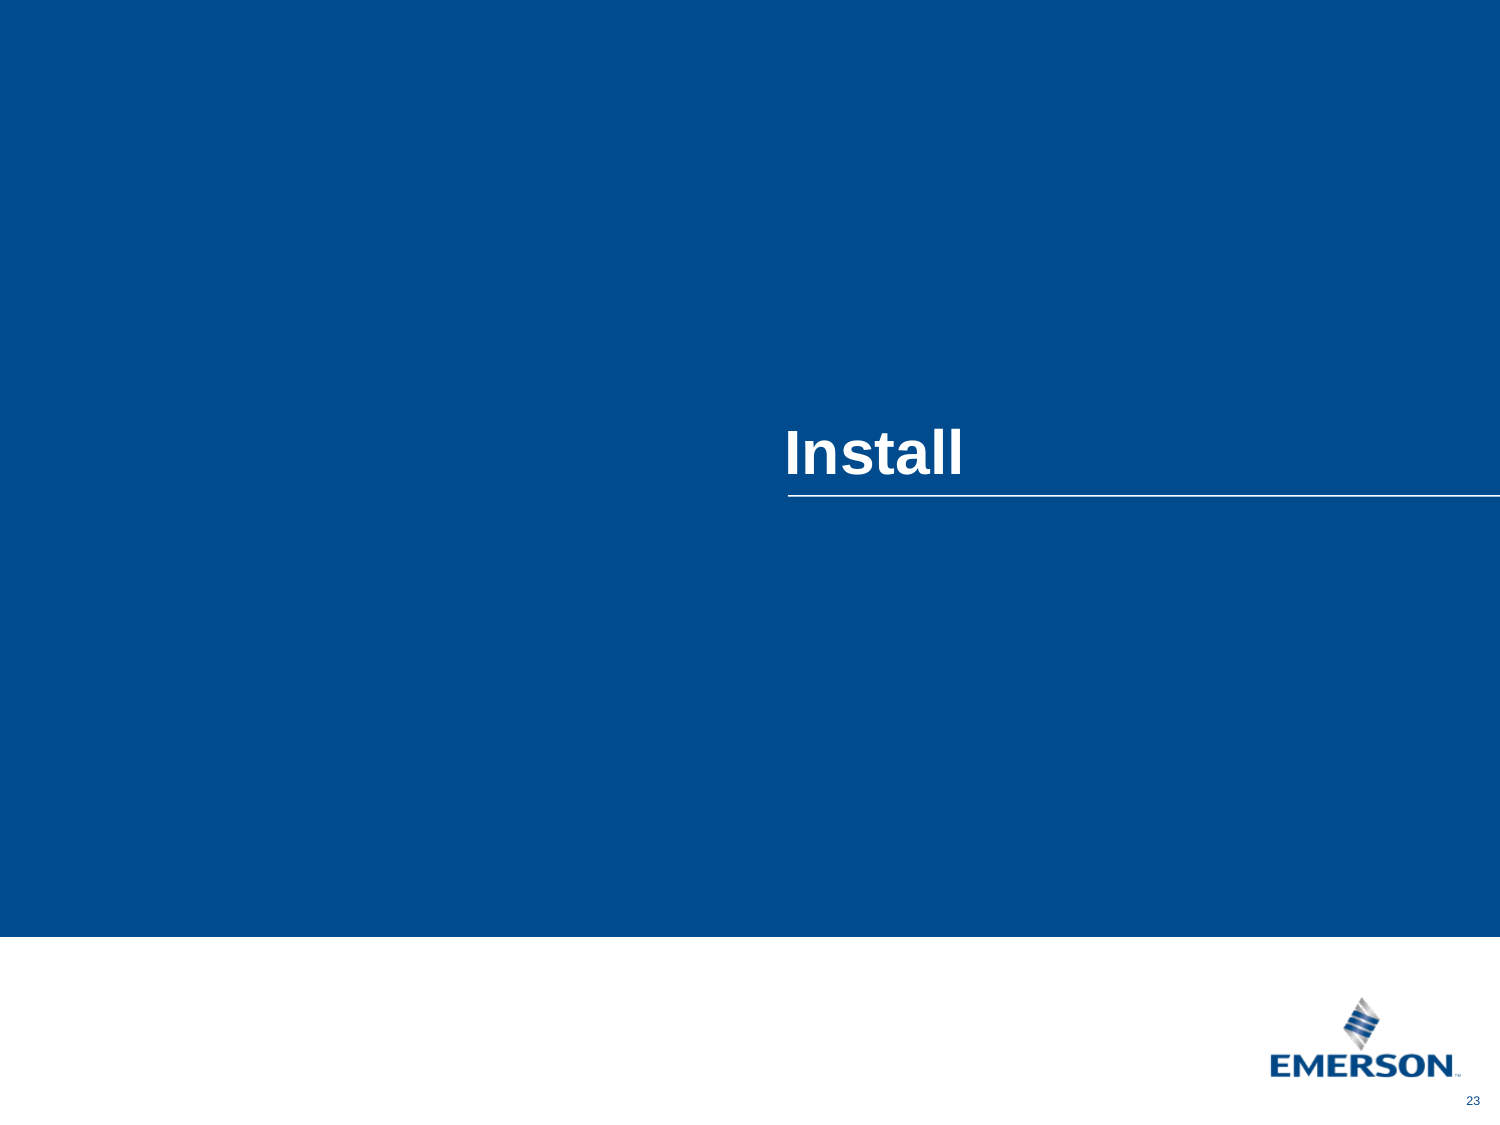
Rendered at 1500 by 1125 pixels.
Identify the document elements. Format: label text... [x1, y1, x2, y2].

list Install [769, 189, 1404, 496]
picture [1261, 988, 1467, 1086]
